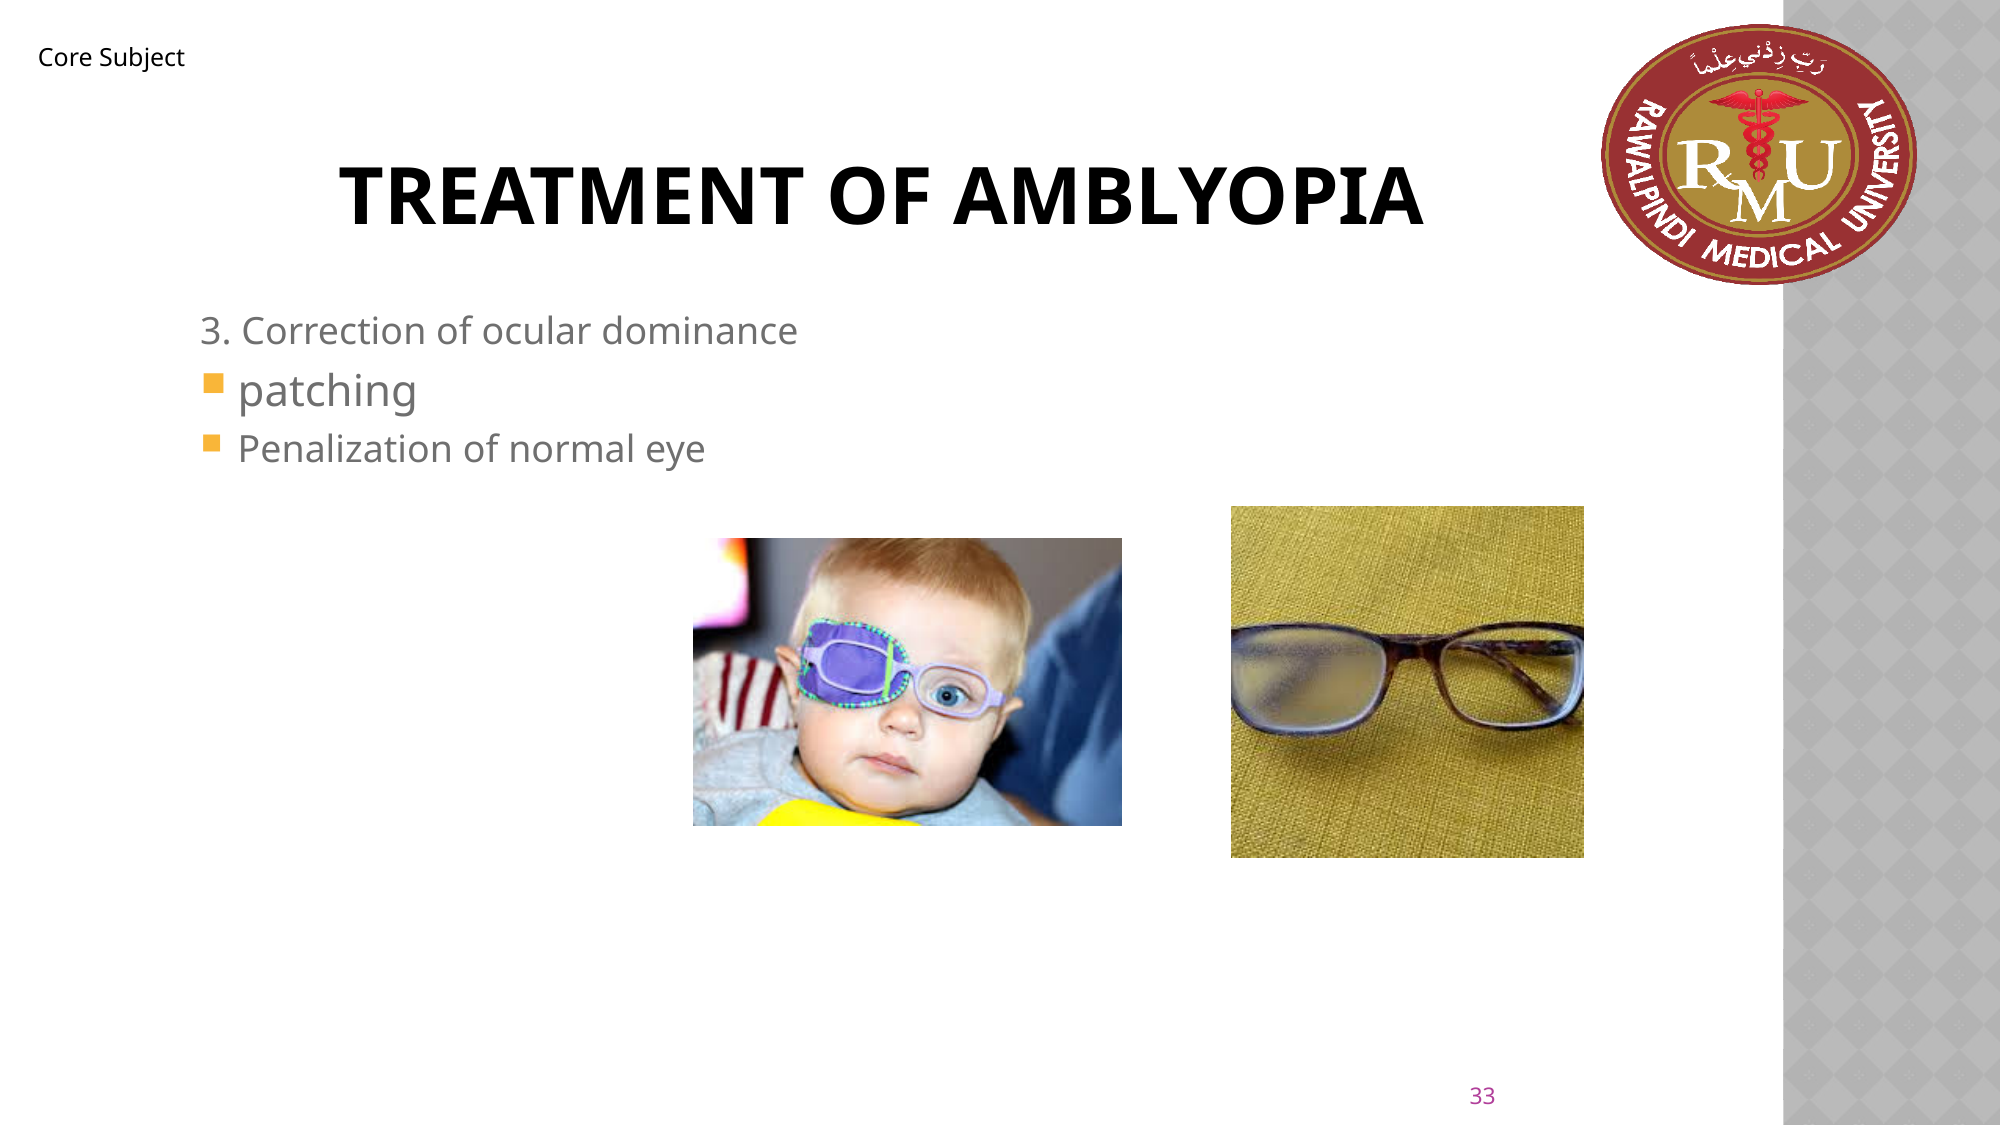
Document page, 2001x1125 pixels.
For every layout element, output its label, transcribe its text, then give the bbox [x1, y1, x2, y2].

picture [692, 537, 1122, 827]
picture [1231, 505, 1584, 859]
title Treatment of Amblyopia [99, 52, 1576, 240]
text_box Core Subject [23, 34, 380, 80]
slide_number 33 [1367, 1075, 1496, 1113]
list 3. Correction of ocular dominance patching Penalization of normal eye [137, 299, 1863, 844]
picture [1582, 23, 1918, 285]
